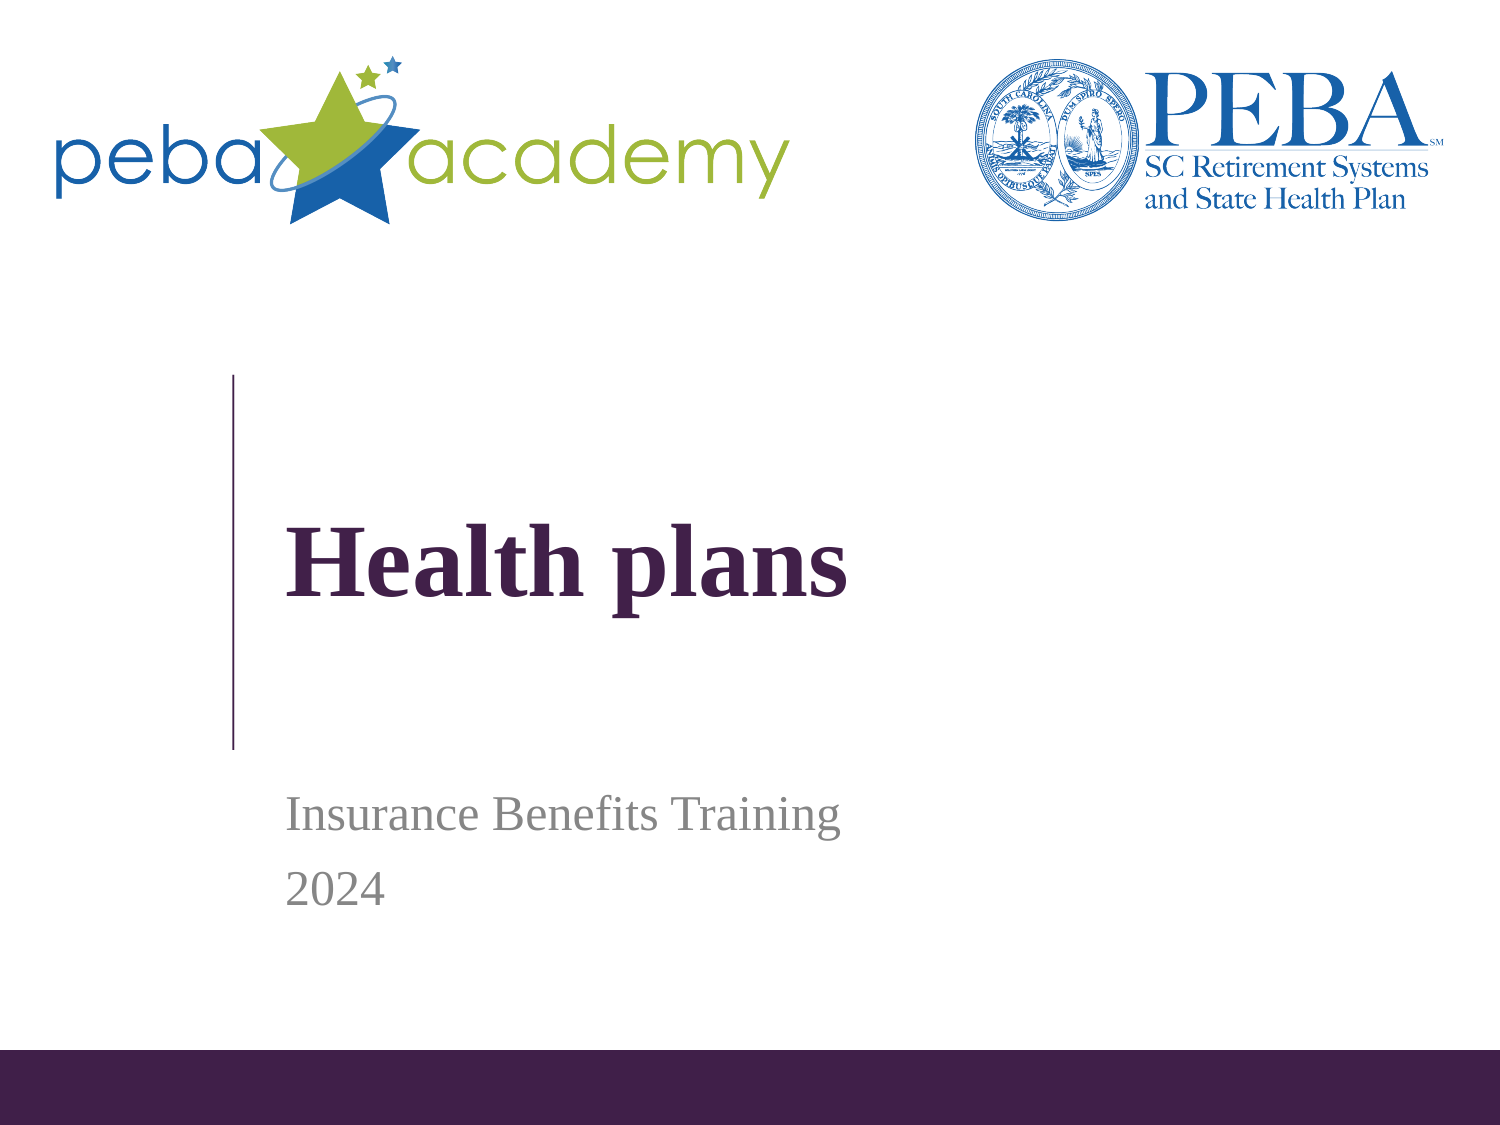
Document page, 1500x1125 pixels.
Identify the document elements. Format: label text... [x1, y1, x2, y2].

subtitle Insurance Benefits Training 2024 [270, 780, 1360, 1020]
picture [0, 0, 1500, 1125]
title Health plans [270, 375, 1360, 750]
